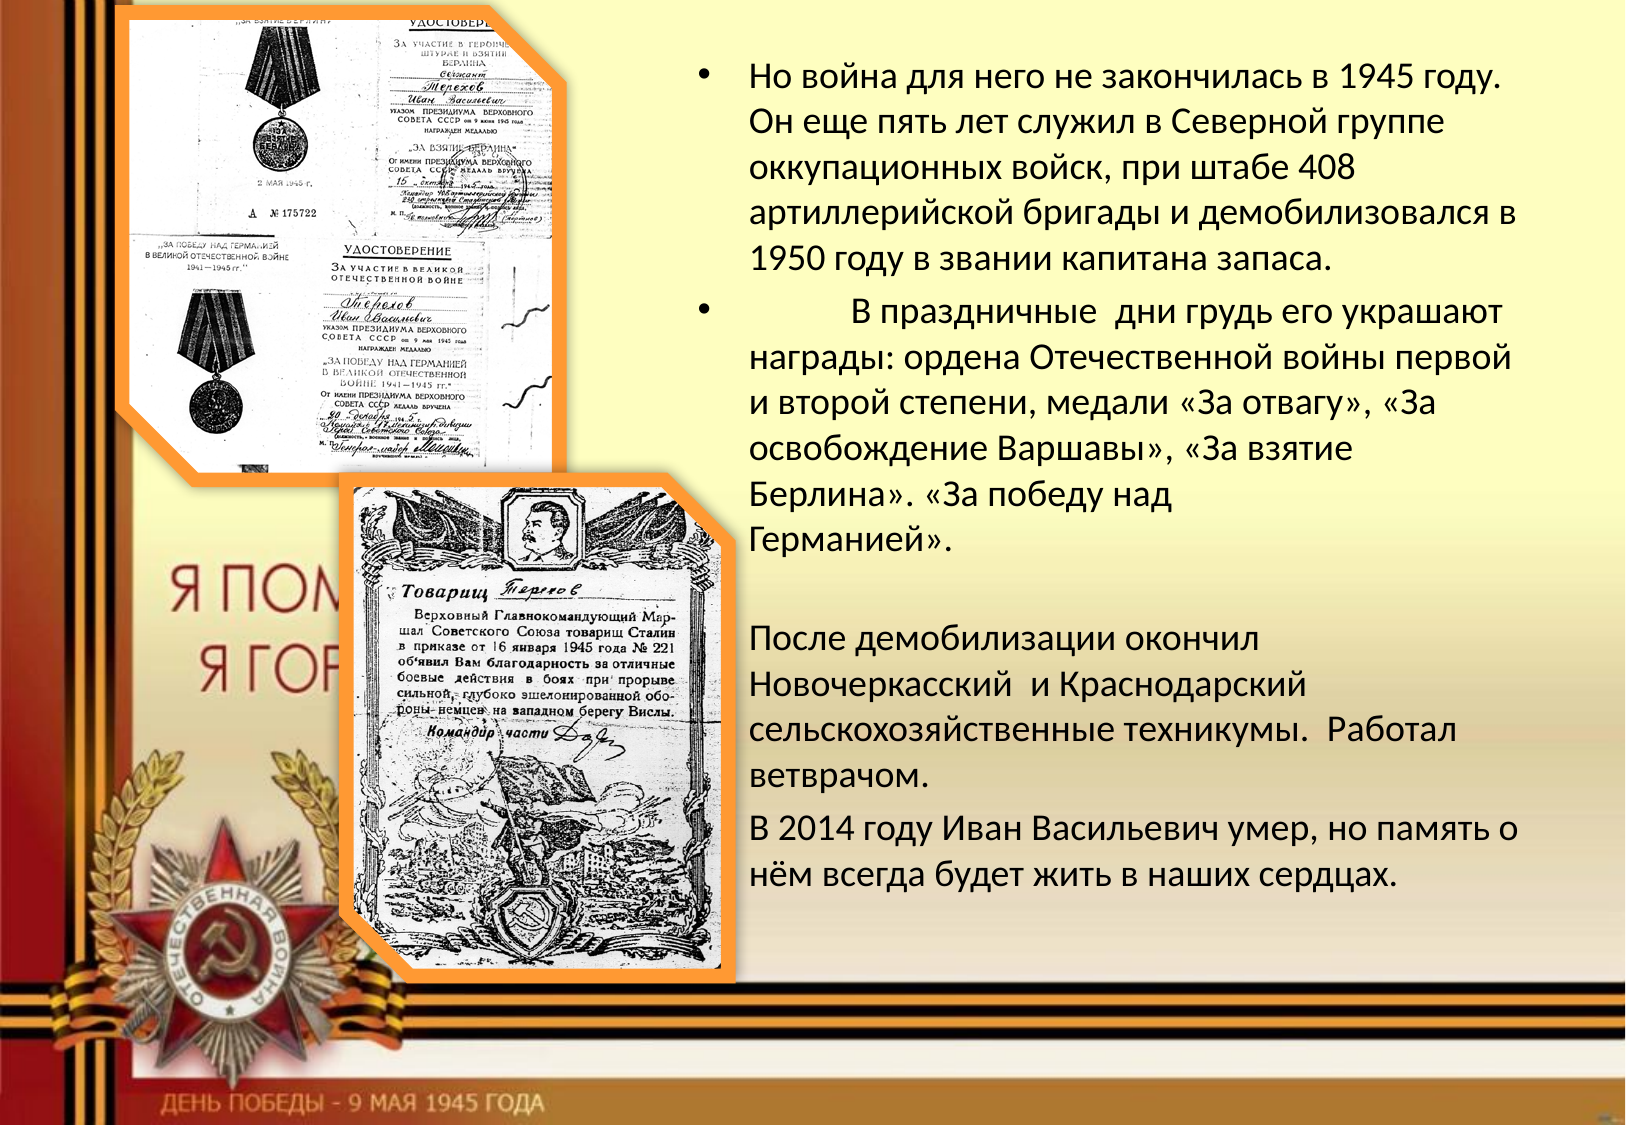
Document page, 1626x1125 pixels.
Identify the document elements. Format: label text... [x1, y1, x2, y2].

picture [0, 0, 1626, 1125]
list Но война для него не закончилась в 1945 году. Он еще пять лет служил в Северной группе оккупационных войск, при штабе 408 артиллерийской бригады и демобилизовался в 1950 году в звании капитана запаса. В праздничные дни грудь его украшают награды: ордена Отечественной войны первой и второй степени, медали «За отвагу», «За освобождение Варшавы», «За взятие Берлина». «За победу над Германией». После демобилизации окончил Новочеркасский и Краснодарский сельскохозяйственные техникумы. Работал ветврачом. В 2014 году Иван Васильевич умер, но память о нём всегда будет жить в наших сердцах. [682, 42, 1544, 917]
